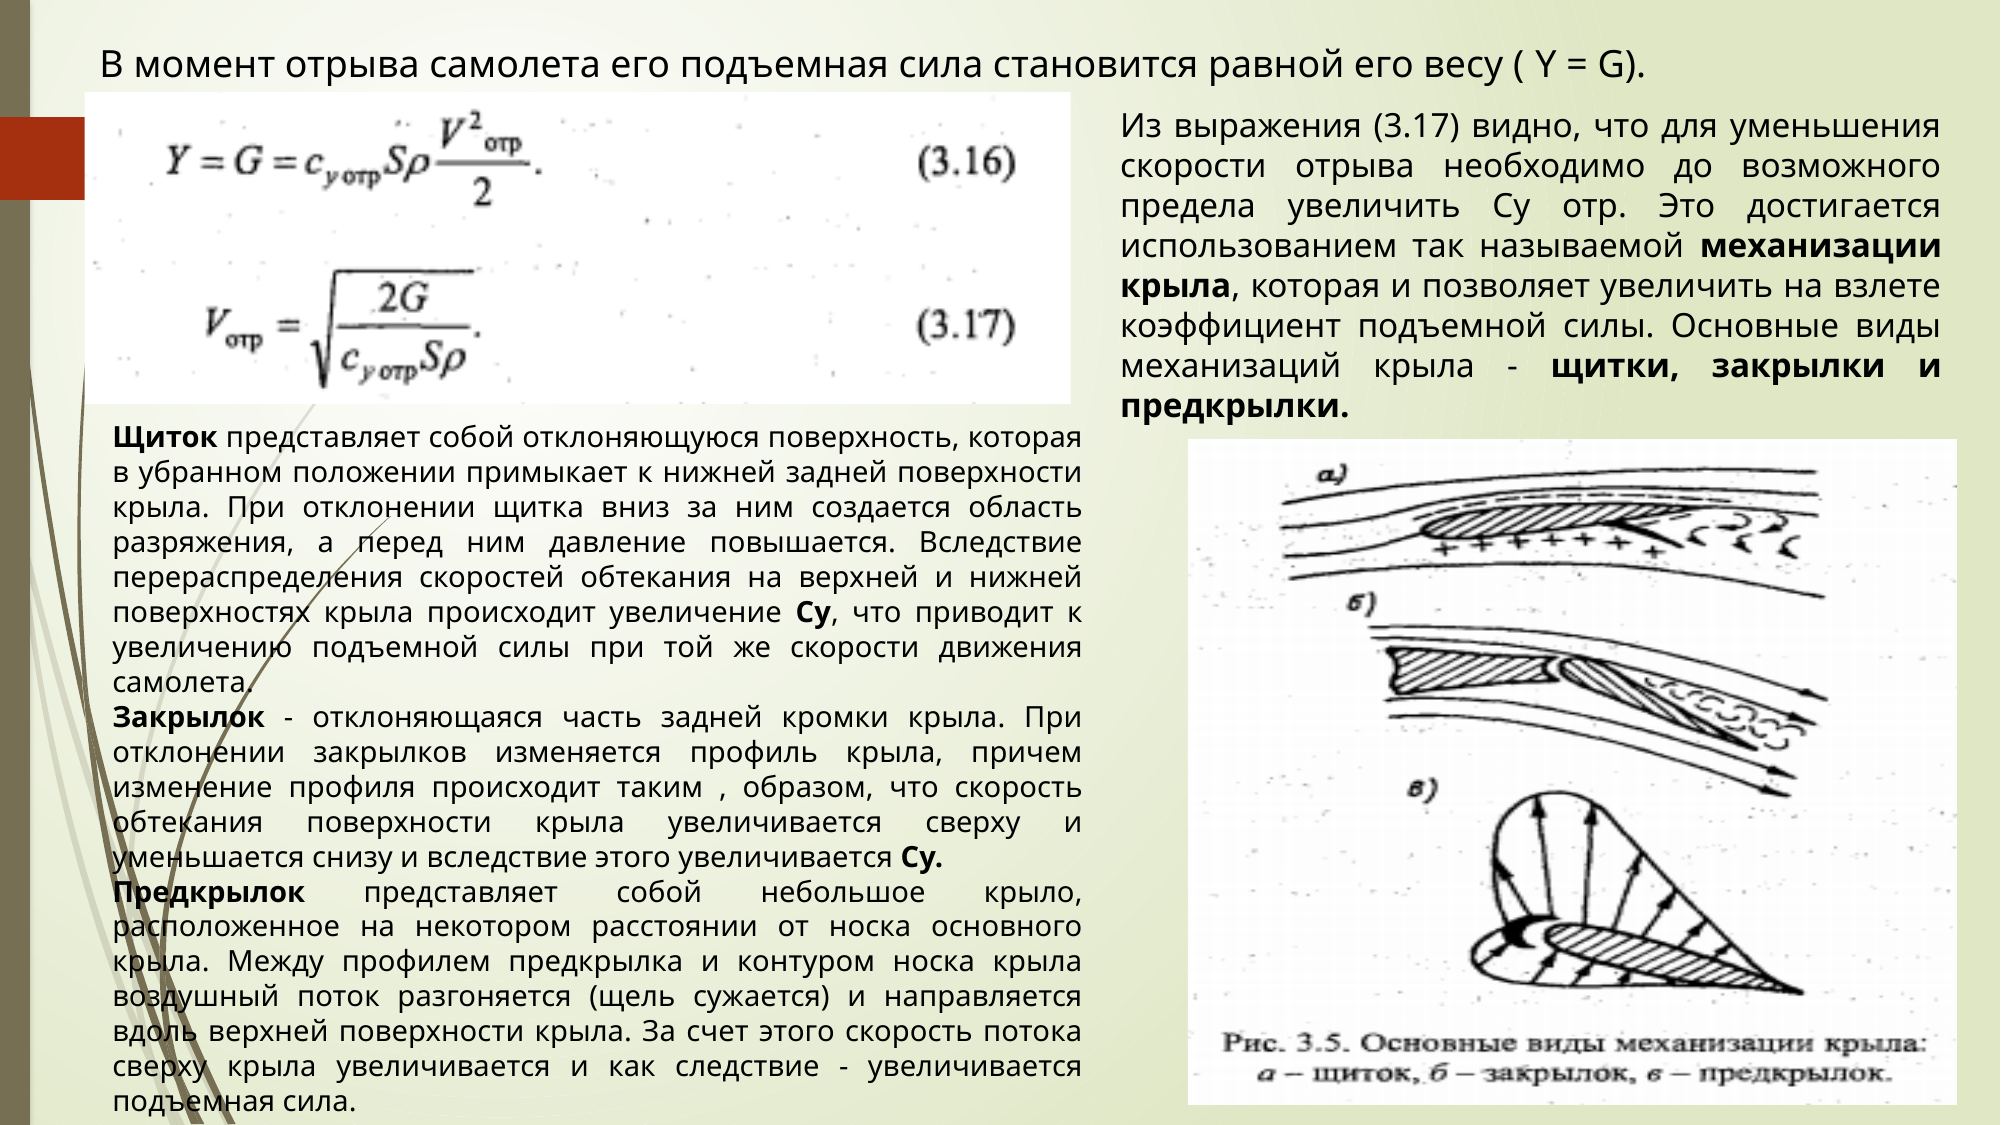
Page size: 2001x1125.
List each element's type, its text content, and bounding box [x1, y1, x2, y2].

text_box Щиток представляет собой отклоняющуюся поверхность, которая в убранном положении примыкает к нижней задней поверхности крыла. При отклонении щитка вниз за ним создается область разряжения, а перед ним давление повышается. Вследствие перераспределения скоростей обтекания на верхней и нижней поверхностях крыла происходит увеличение Су, что приводит к увеличению подъемной силы при той же скорости движения самолета. Закрылок - отклоняющаяся часть задней кромки крыла. При отклонении закрылков изменяется профиль крыла, причем изменение профиля происходит таким , образом, что скорость обтекания поверхности крыла увеличивается сверху и уменьшается снизу и вследствие этого увеличивается Су. Предкрылок представляет собой небольшое крыло, расположенное на некотором расстоянии от носка основного крыла. Между профилем предкрылка и контуром носка крыла воздушный поток разгоняется (щель сужается) и направляется вдоль верхней поверхности крыла. За счет этого скорость потока сверху крыла увеличивается и как следствие - увеличивается подъемная сила. [97, 410, 1098, 1125]
text_box В момент отрыва самолета его подъемная сила становится равной его весу ( Y = G). [84, 32, 1916, 93]
picture [1187, 439, 1958, 1105]
text_box Из выражения (3.17) видно, что для уменьшения скорости отрыва необходимо до возможного предела увеличить Су отр. Это достигается использованием так называемой механизации крыла, которая и позволяет увеличить на взлете коэффициент подъемной силы. Основные виды механизаций крыла - щитки, закрылки и предкрылки. [1105, 96, 1957, 431]
picture [84, 92, 1071, 404]
